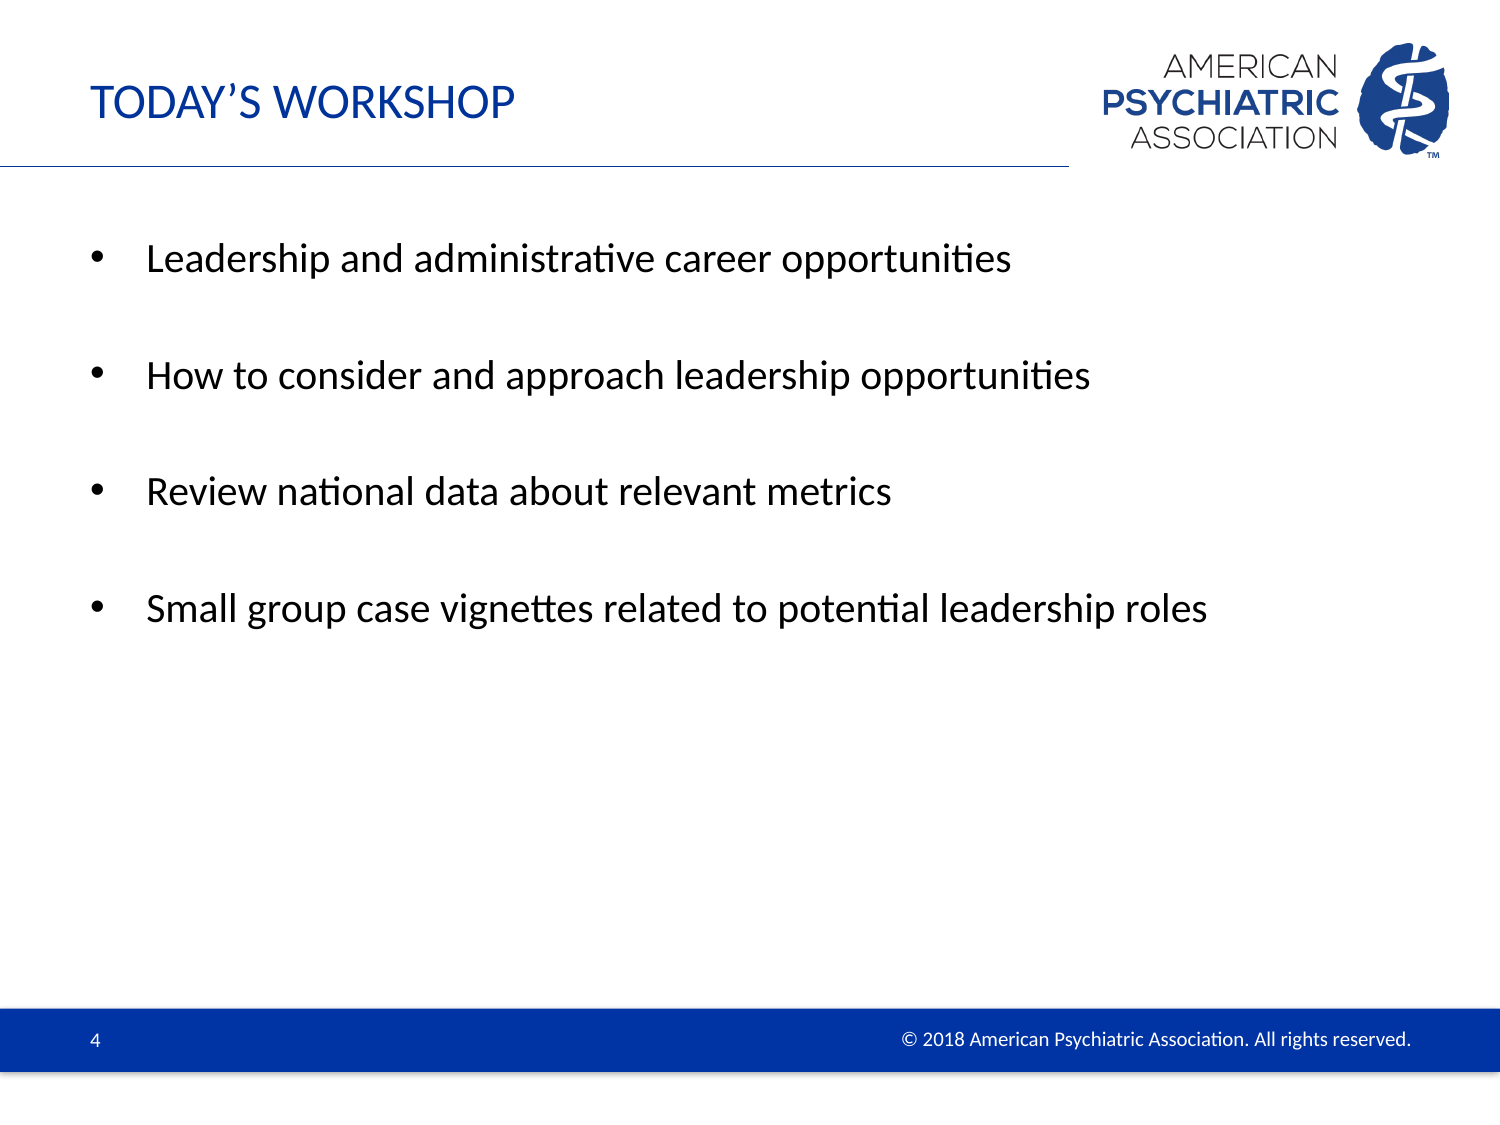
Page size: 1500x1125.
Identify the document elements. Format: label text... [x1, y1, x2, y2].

list Leadership and administrative career opportunities How to consider and approach leadership opportunities Review national data about relevant metrics Small group case vignettes related to potential leadership roles [75, 223, 1357, 974]
title Today’s workshop [75, 50, 1070, 147]
